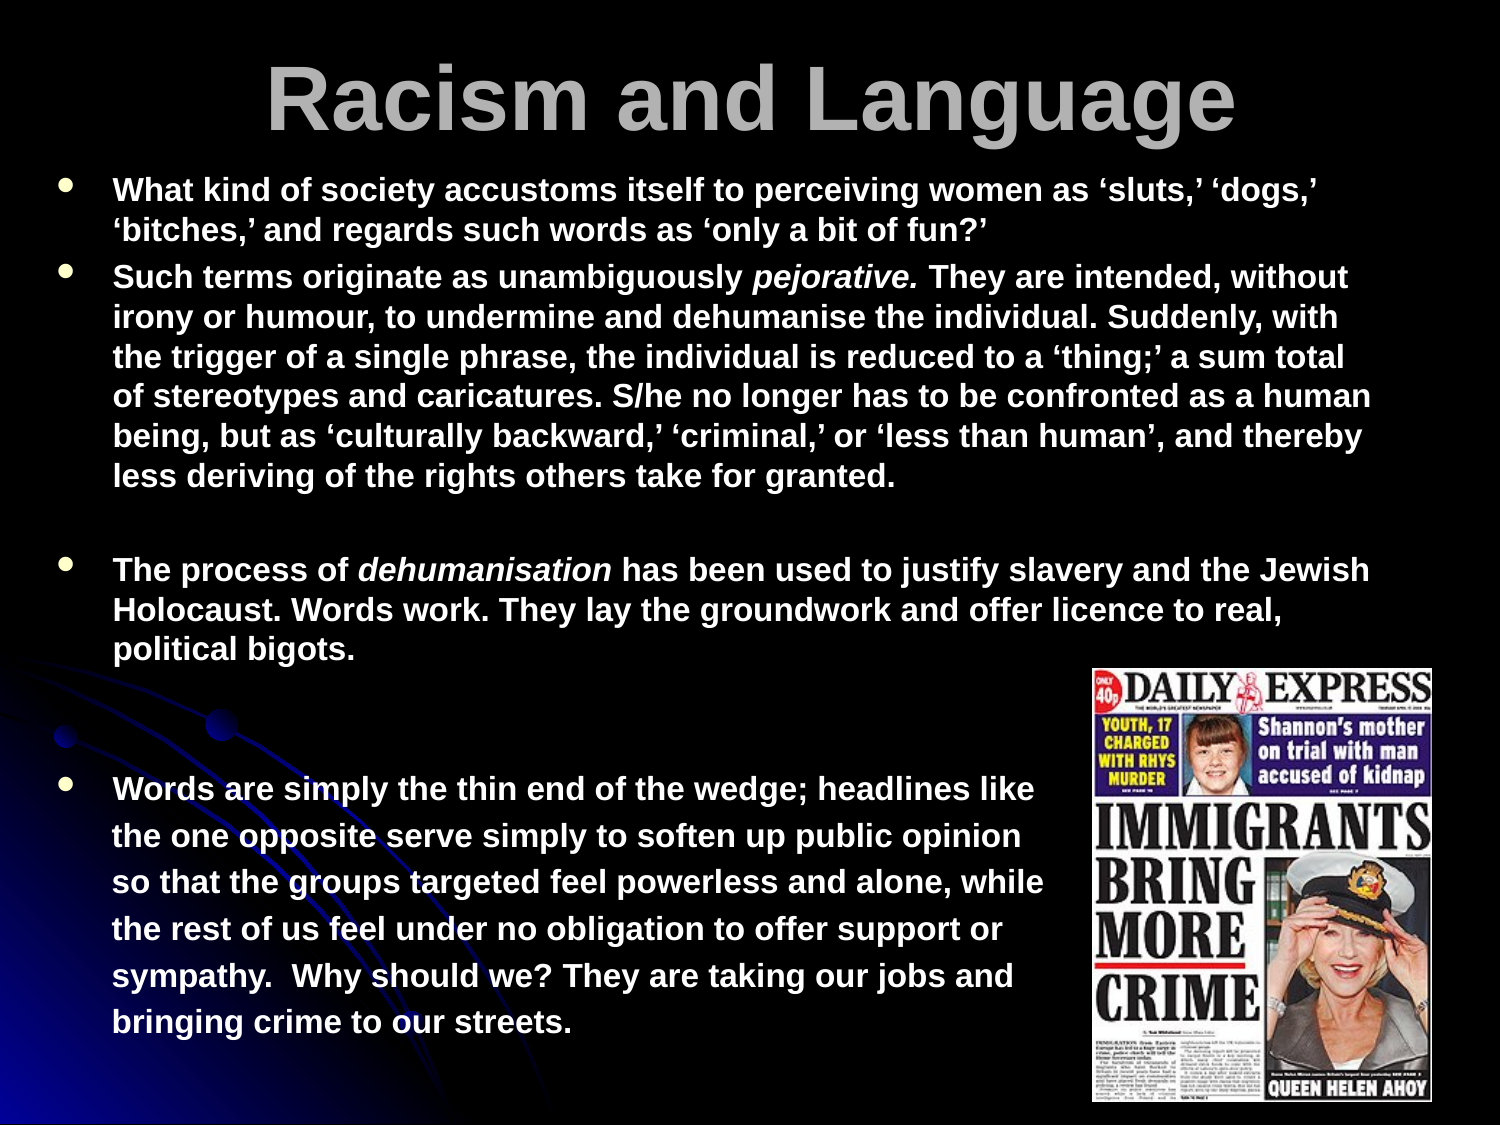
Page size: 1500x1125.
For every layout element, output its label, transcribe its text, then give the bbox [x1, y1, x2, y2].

list What kind of society accustoms itself to perceiving women as ‘sluts,’ ‘dogs,’ ‘bitches,’ and regards such words as ‘only a bit of fun?’ Such terms originate as unambiguously pejorative. They are intended, without irony or humour, to undermine and dehumanise the individual. Suddenly, with the trigger of a single phrase, the individual is reduced to a ‘thing;’ a sum total of stereotypes and caricatures. S/he no longer has to be confronted as a human being, but as ‘culturally backward,’ ‘criminal,’ or ‘less than human’, and thereby less deriving of the rights others take for granted. The process of dehumanisation has been used to justify slavery and the Jewish Holocaust. Words work. They lay the groundwork and offer licence to real, political bigots. Words are simply the thin end of the wedge; headlines like the one opposite serve simply to soften up public opinion so that the groups targeted feel powerless and alone, while the rest of us feel under no obligation to offer support or sympathy. Why should we? They are taking our jobs and bringing crime to our streets. [41, 160, 1392, 905]
picture [1092, 668, 1432, 1103]
title Racism and Language [76, 0, 1427, 187]
